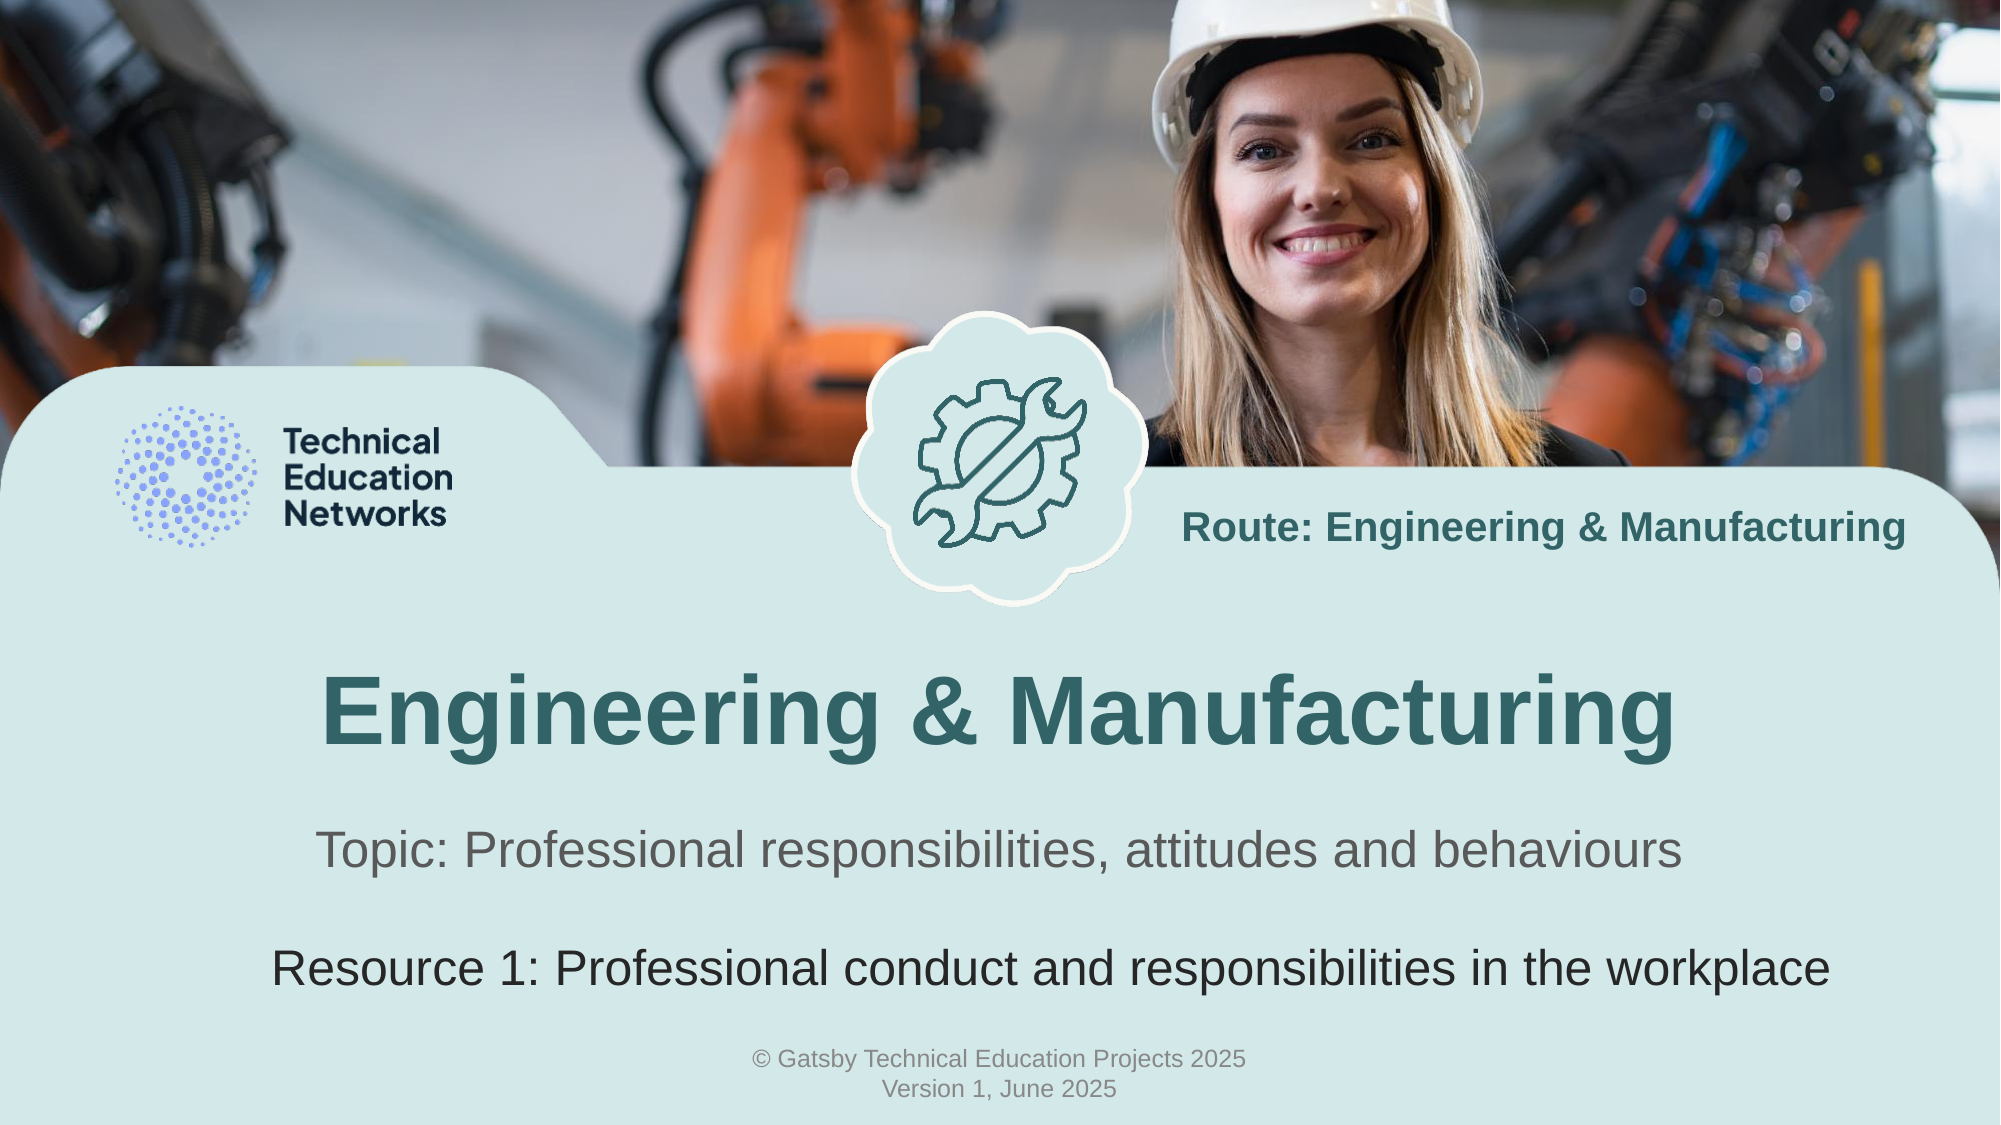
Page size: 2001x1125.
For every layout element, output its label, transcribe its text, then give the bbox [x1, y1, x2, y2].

picture [0, 0, 2000, 1125]
title Engineering & Manufacturing [249, 629, 1750, 773]
subtitle Topic: Professional responsibilities, attitudes and behaviours [249, 804, 1750, 900]
list Route: Engineering & Manufacturing [999, 488, 1923, 576]
list Resource 1: Professional conduct and responsibilities in the workplace [249, 922, 1854, 998]
